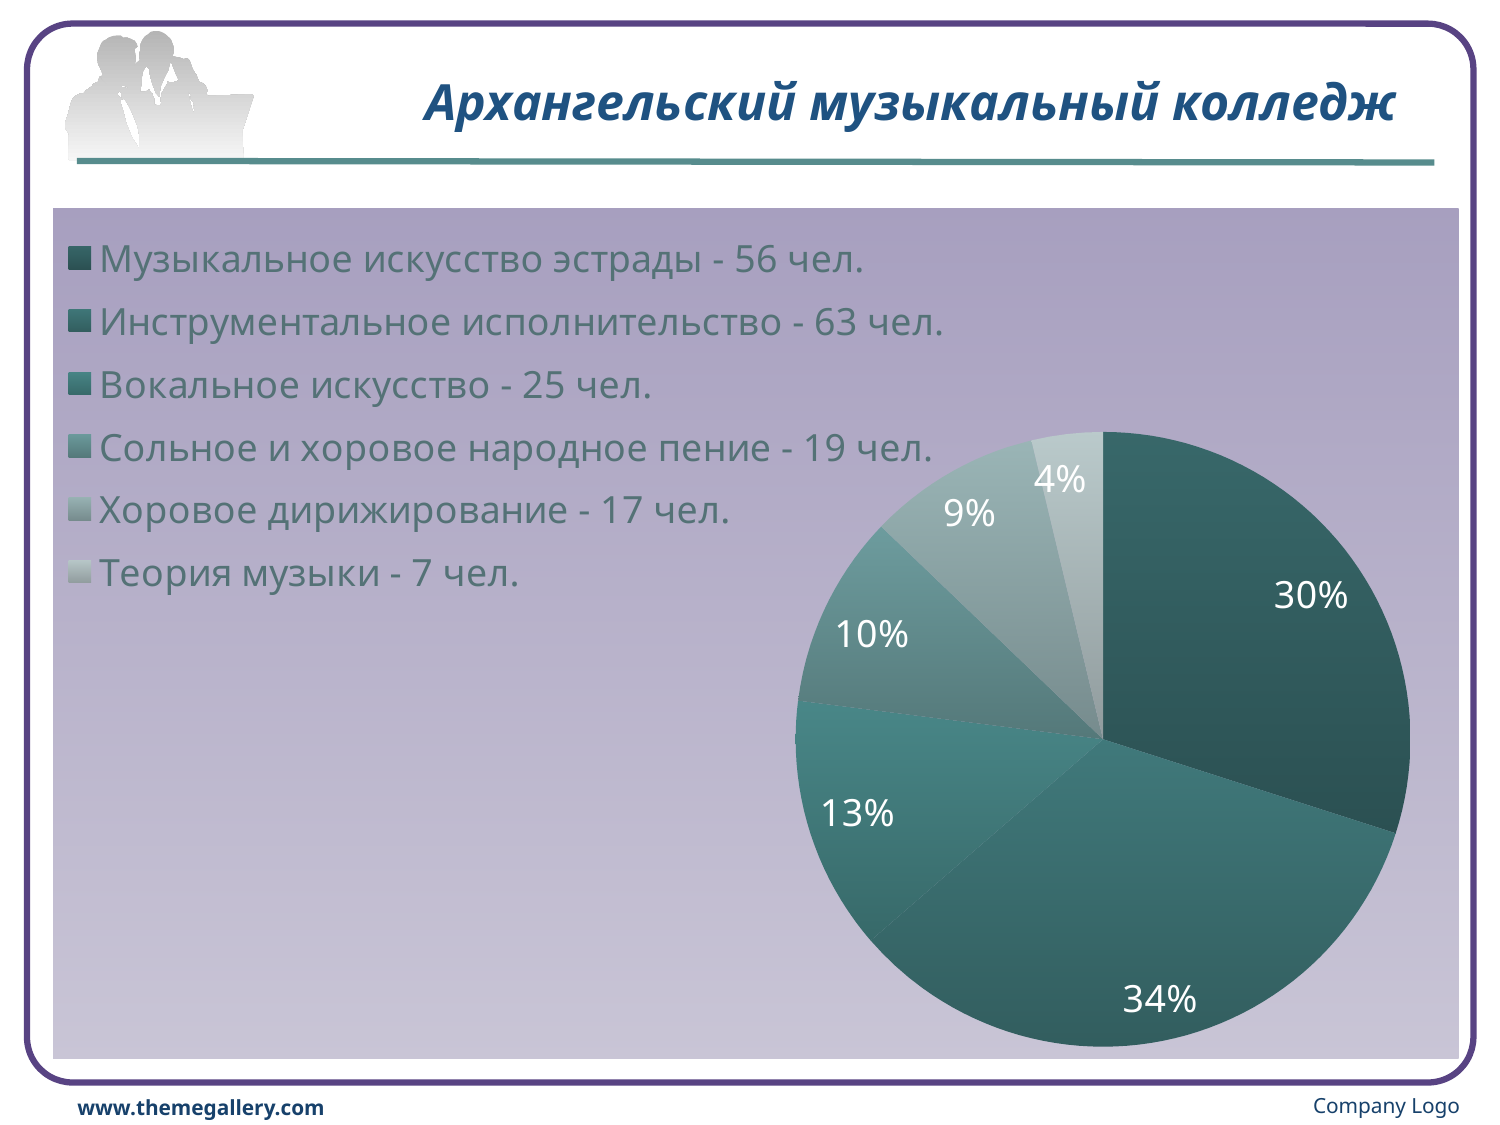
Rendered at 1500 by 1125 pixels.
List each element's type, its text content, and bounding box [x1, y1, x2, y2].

title Архангельский музыкальный колледж [274, 37, 1413, 163]
slide_number www.themegallery.com [62, 1087, 476, 1125]
chart [52, 207, 1459, 1059]
footer Company Logo [999, 1084, 1476, 1125]
